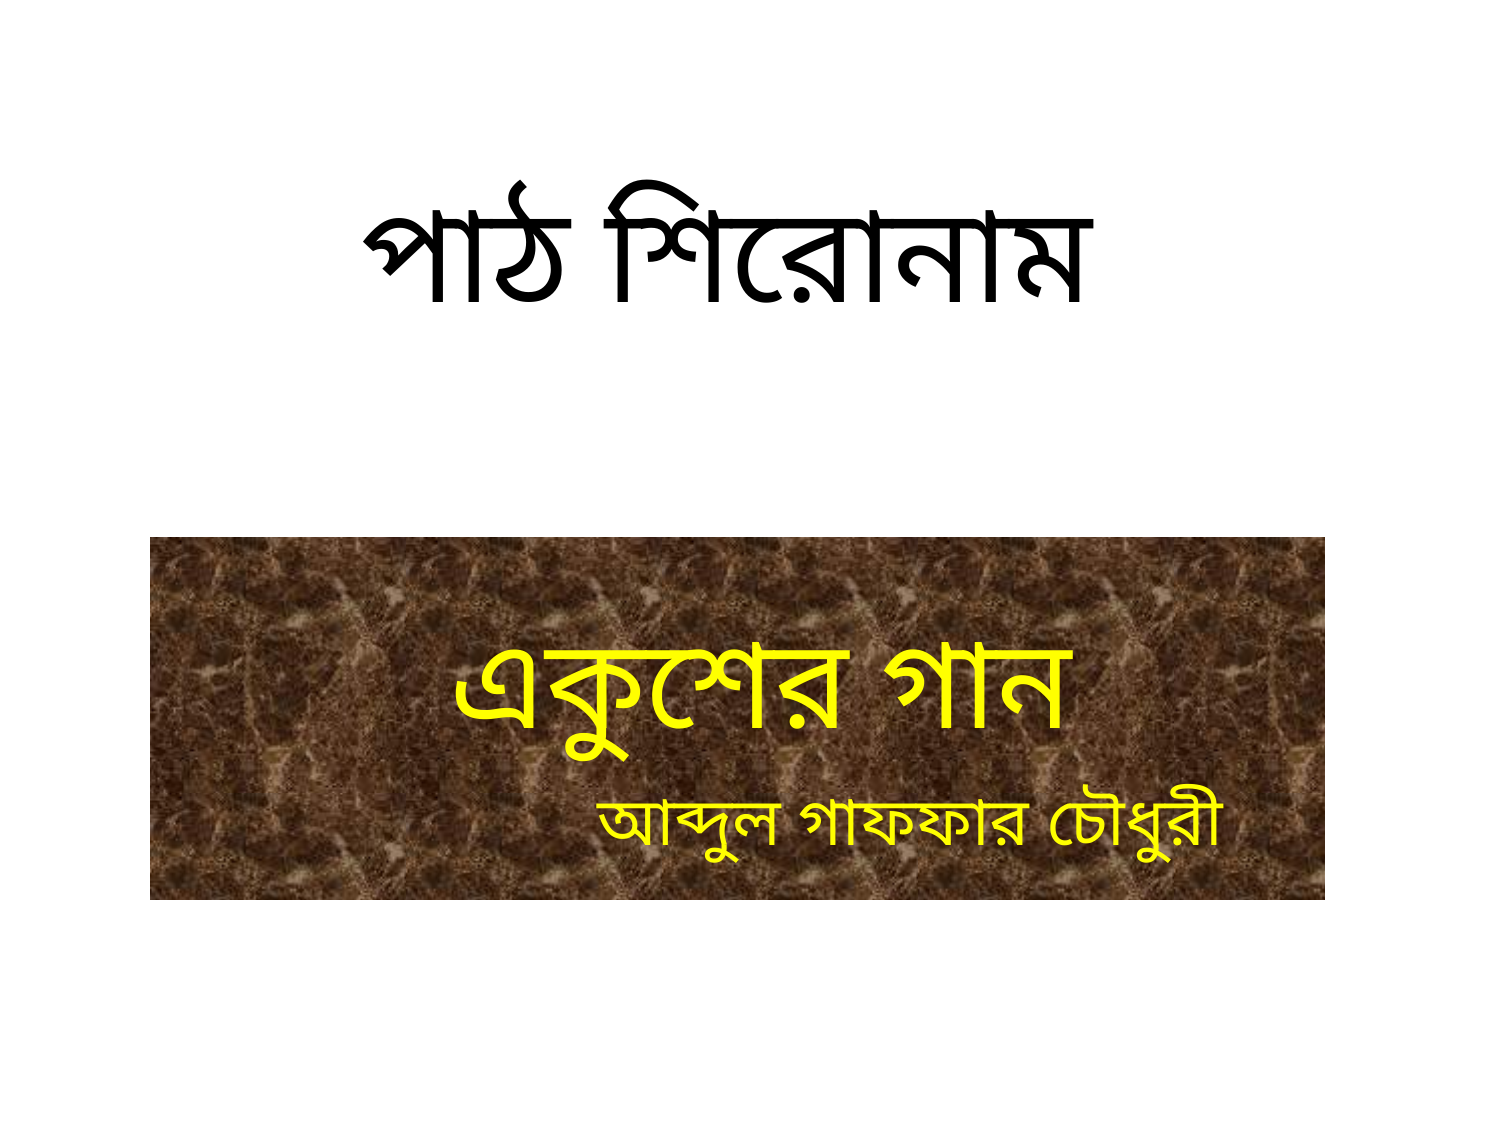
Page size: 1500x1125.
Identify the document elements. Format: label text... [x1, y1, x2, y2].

subtitle একুশের গান আব্দুল গাফফার চৌধুরী [150, 537, 1325, 900]
title পাঠ শিরোনাম [125, 0, 1363, 338]
